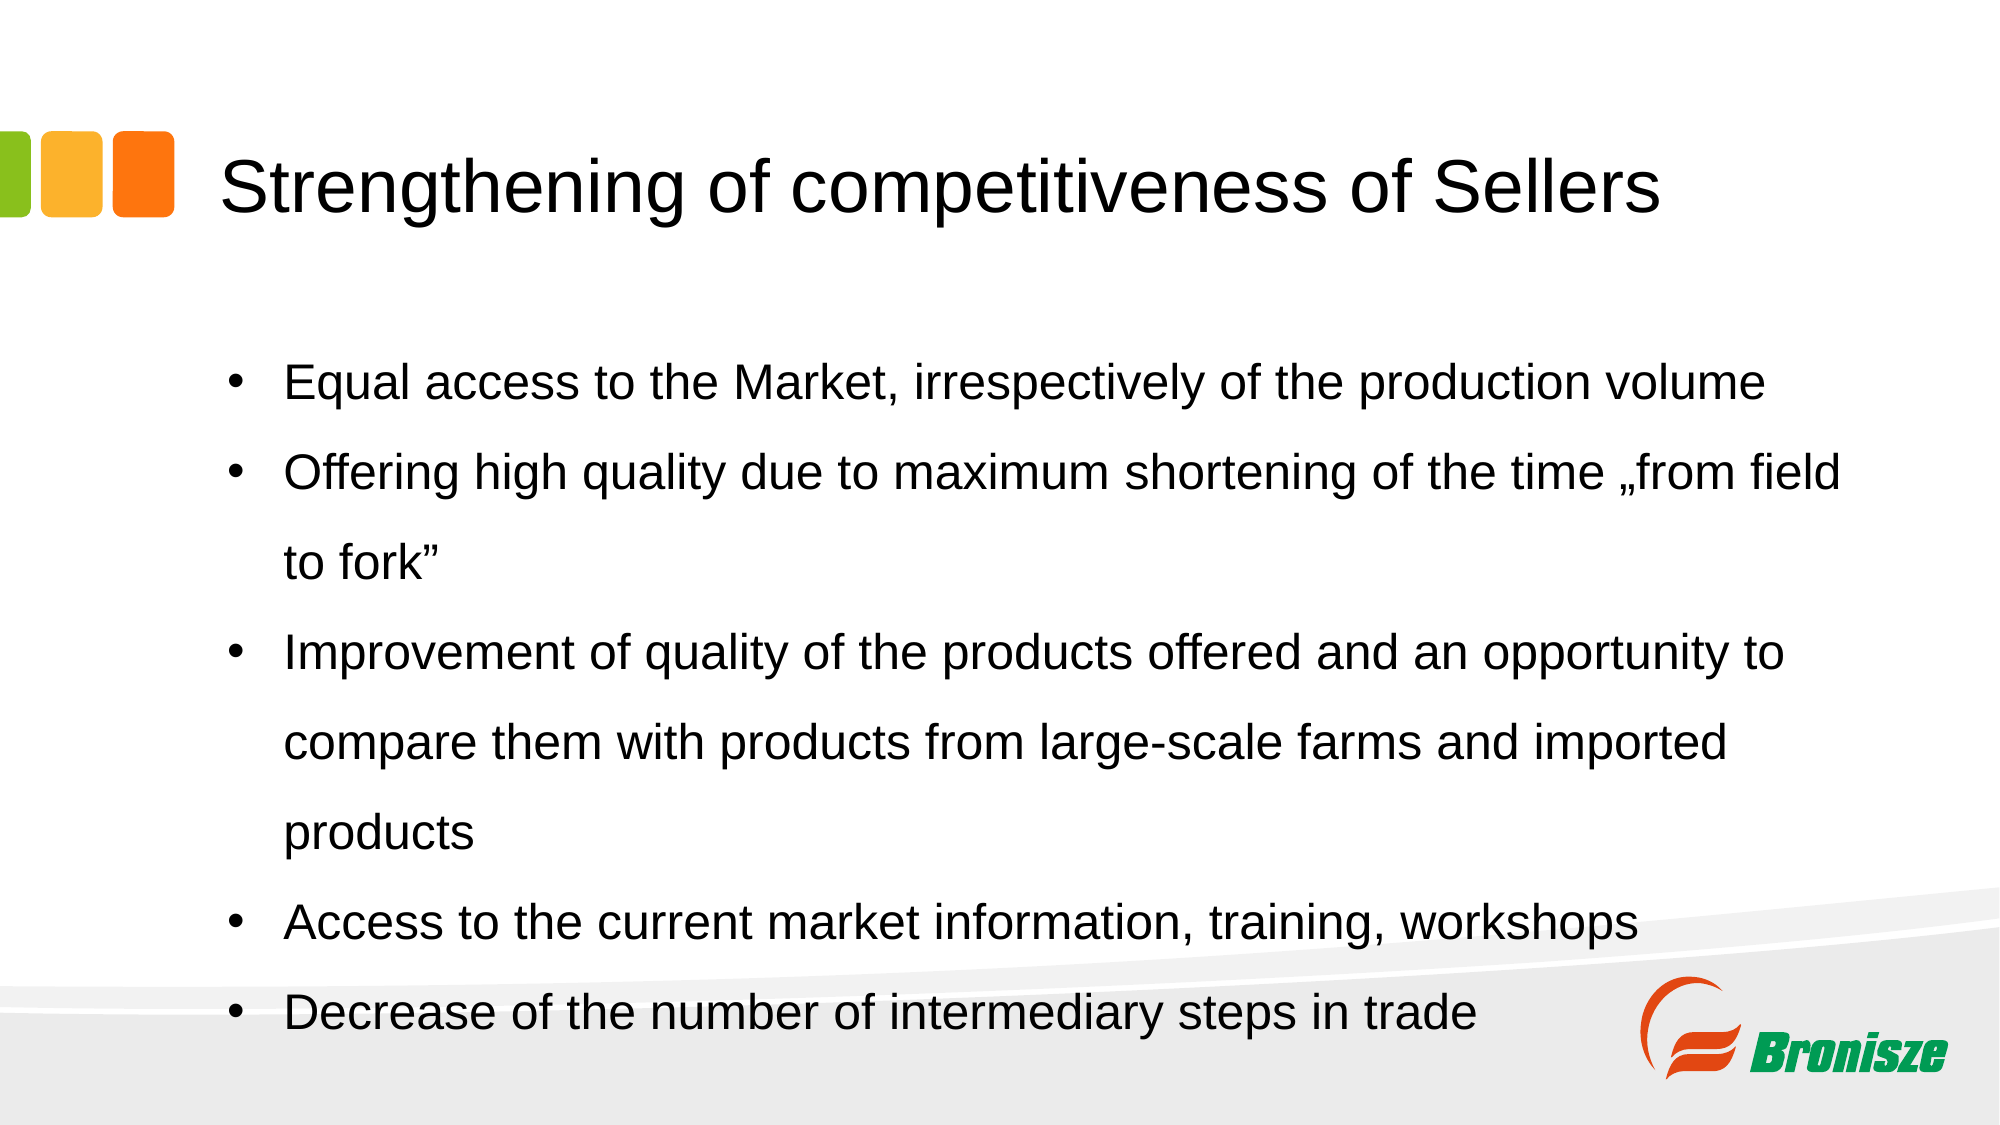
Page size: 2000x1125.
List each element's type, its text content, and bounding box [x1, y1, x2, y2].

text_box Equal access to the Market, irrespectively of the production volume Offering high quality due to maximum shortening of the time „from field to fork” Improvement of quality of the products offered and an opportunity to compare them with products from large-scale farms and imported products Access to the current market information, training, workshops Decrease of the number of intermediary steps in trade [212, 312, 1913, 1125]
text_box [1638, 974, 1950, 1082]
title Strengthening of competitiveness of Sellers [199, 24, 1800, 238]
